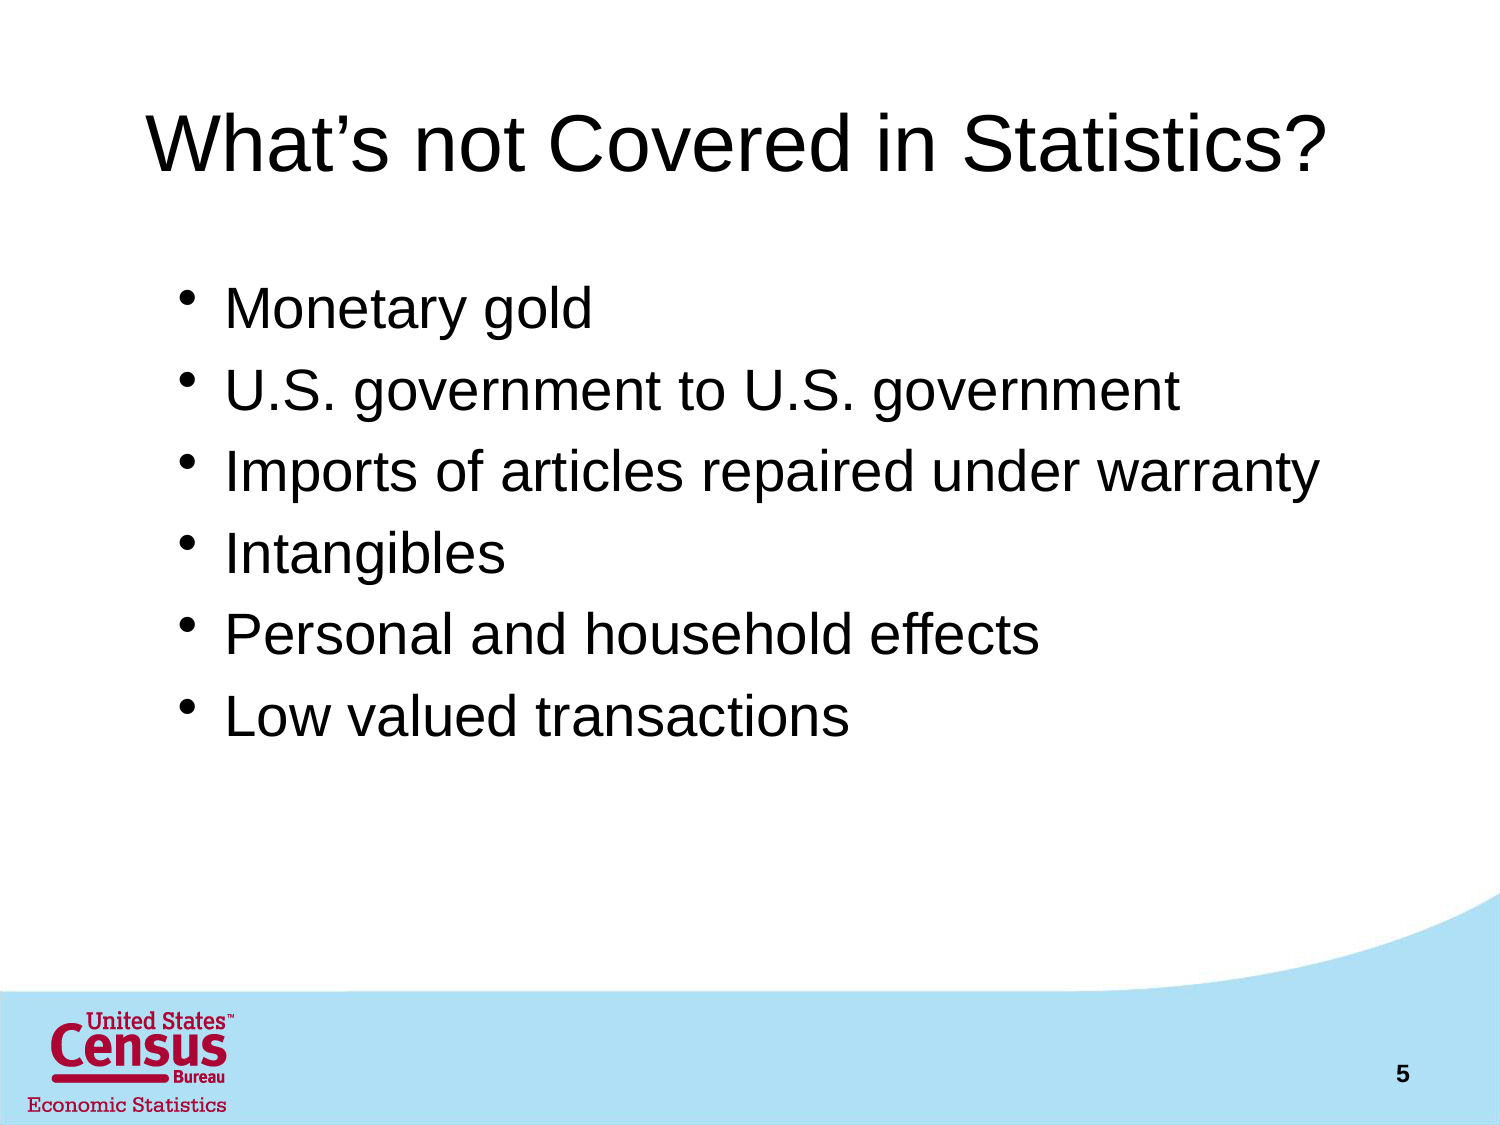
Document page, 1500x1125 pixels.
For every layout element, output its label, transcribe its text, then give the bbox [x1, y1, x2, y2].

list Monetary gold U.S. government to U.S. government Imports of articles repaired under warranty Intangibles Personal and household effects Low valued transactions [87, 262, 1350, 913]
title What’s not Covered in Statistics? [75, 45, 1425, 233]
picture [0, 888, 1500, 1125]
slide_number 5 [1074, 1042, 1425, 1103]
